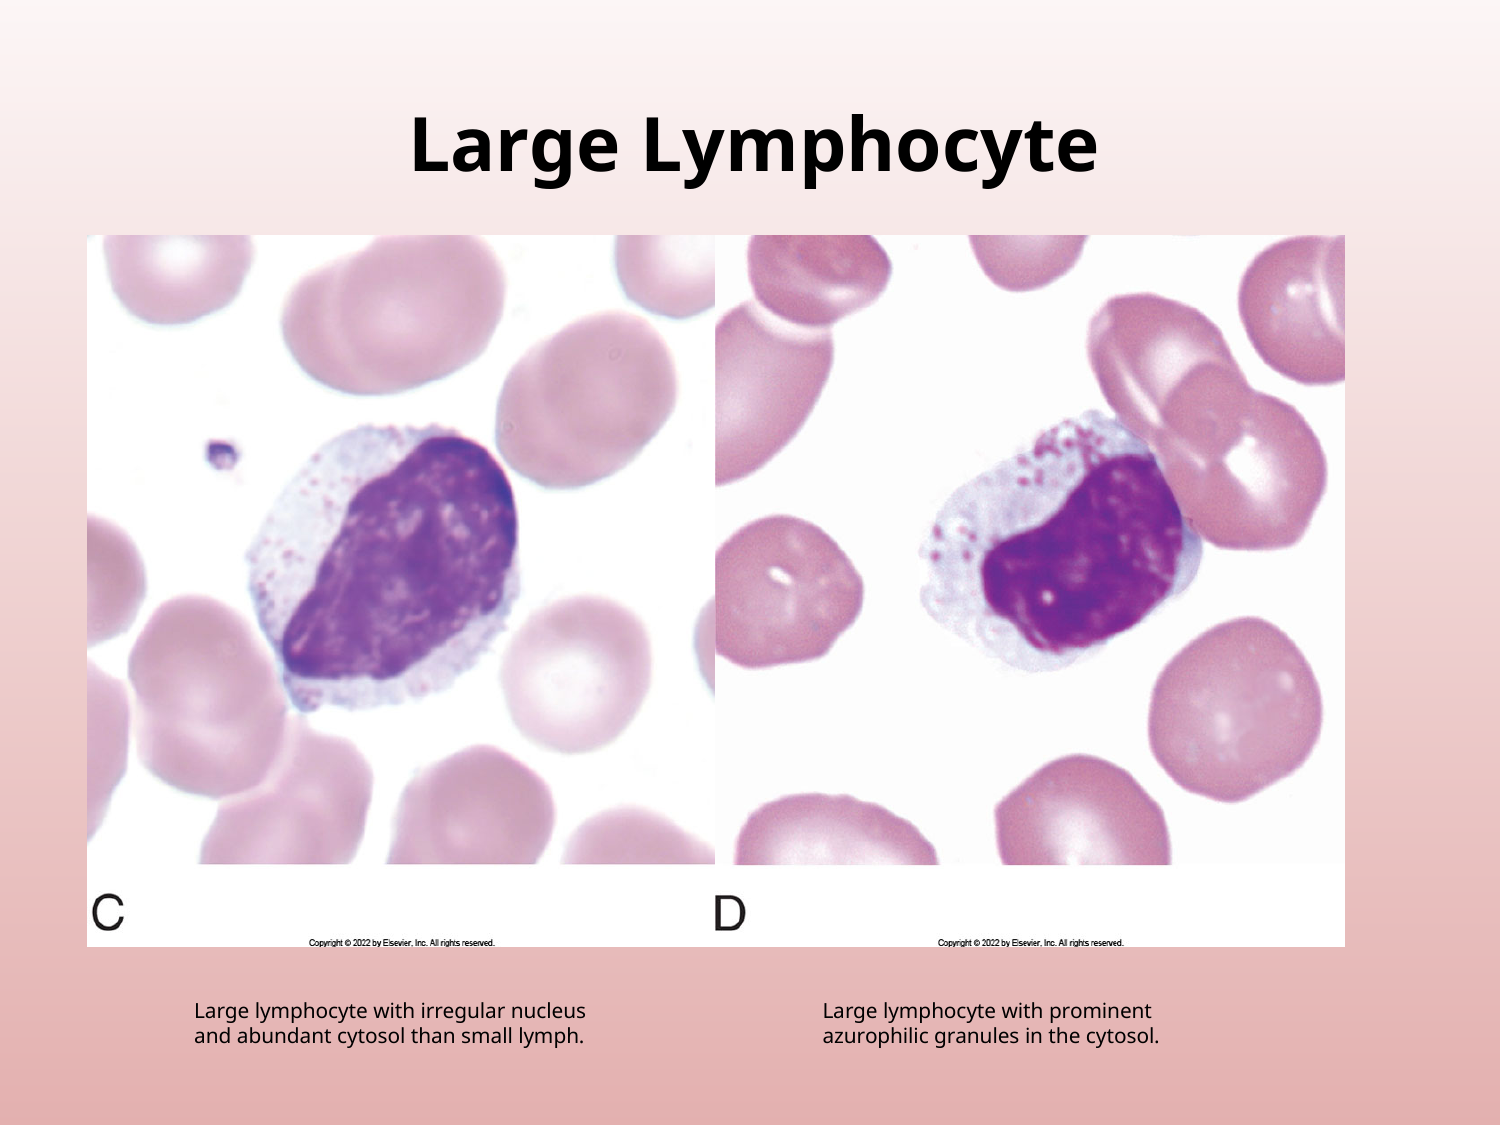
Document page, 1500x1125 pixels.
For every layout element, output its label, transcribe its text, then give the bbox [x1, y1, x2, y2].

picture [87, 235, 1345, 948]
text_box Large lymphocyte with prominent azurophilic granules in the cytosol. [807, 990, 1252, 1055]
text_box Large lymphocyte with irregular nucleus and abundant cytosol than small lymph. [179, 990, 624, 1055]
title Large Lymphocyte [79, 48, 1430, 236]
